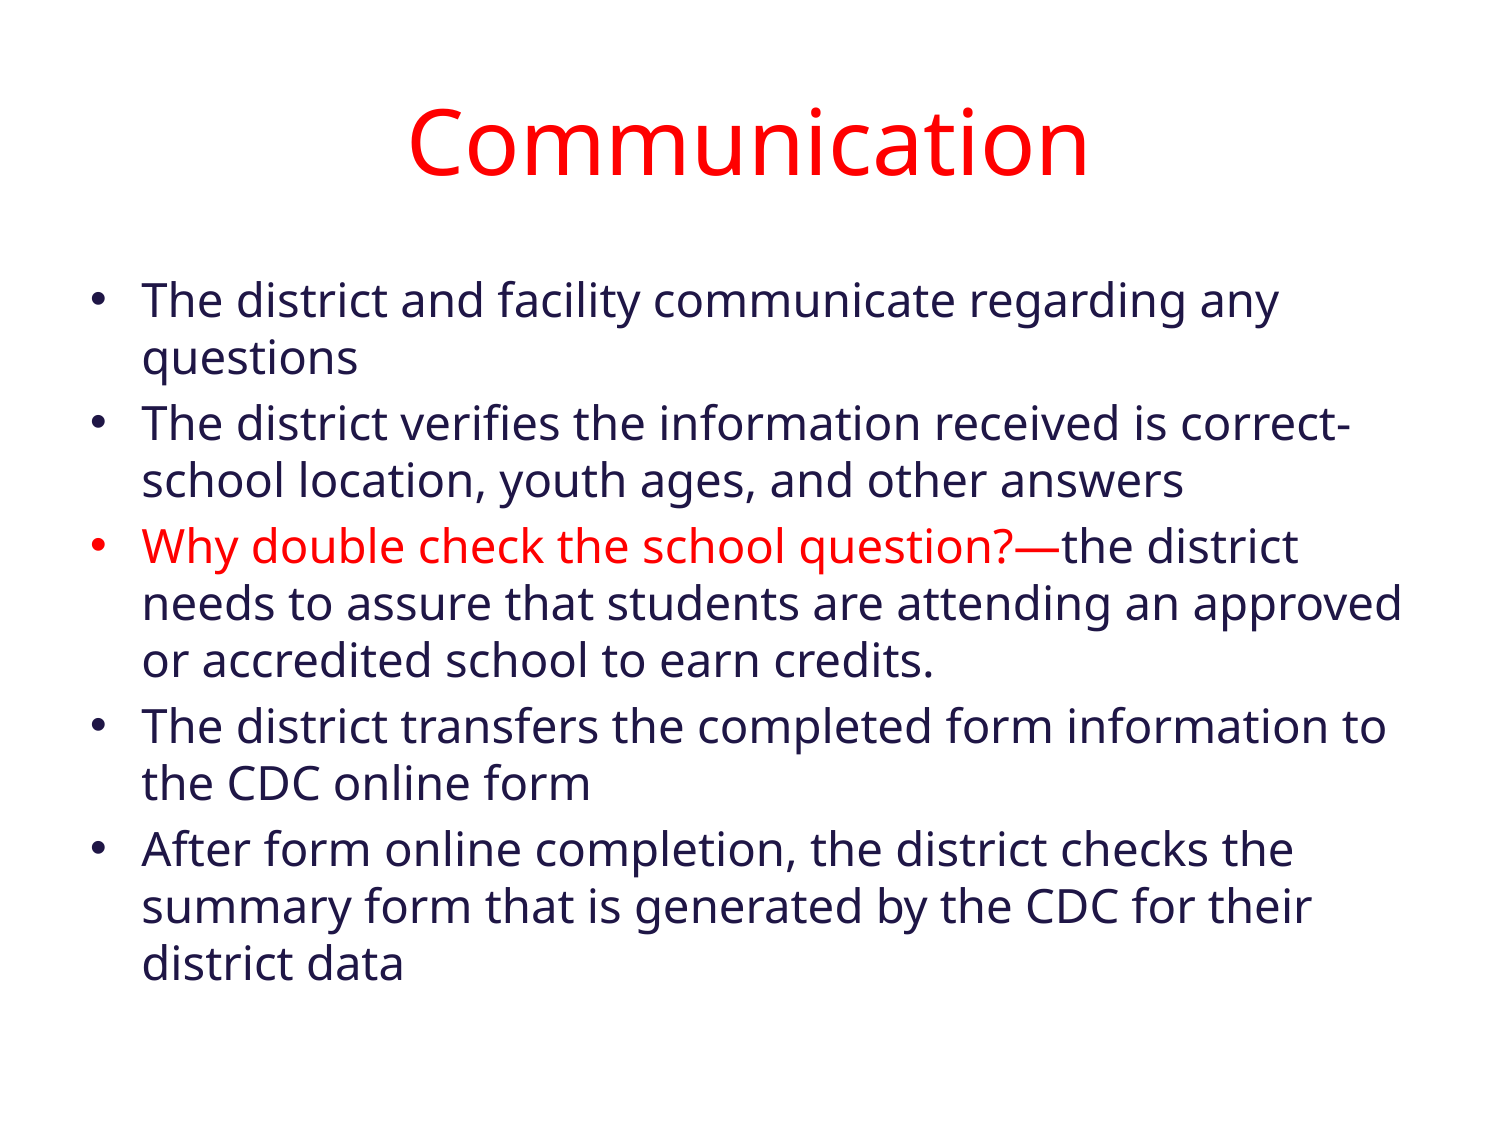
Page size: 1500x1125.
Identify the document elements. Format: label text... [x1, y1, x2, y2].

title Communication [75, 45, 1425, 233]
list The district and facility communicate regarding any questions The district verifies the information received is correct-school location, youth ages, and other answers Why double check the school question?—the district needs to assure that students are attending an approved or accredited school to earn credits. The district transfers the completed form information to the CDC online form After form online completion, the district checks the summary form that is generated by the CDC for their district data [75, 262, 1425, 1005]
